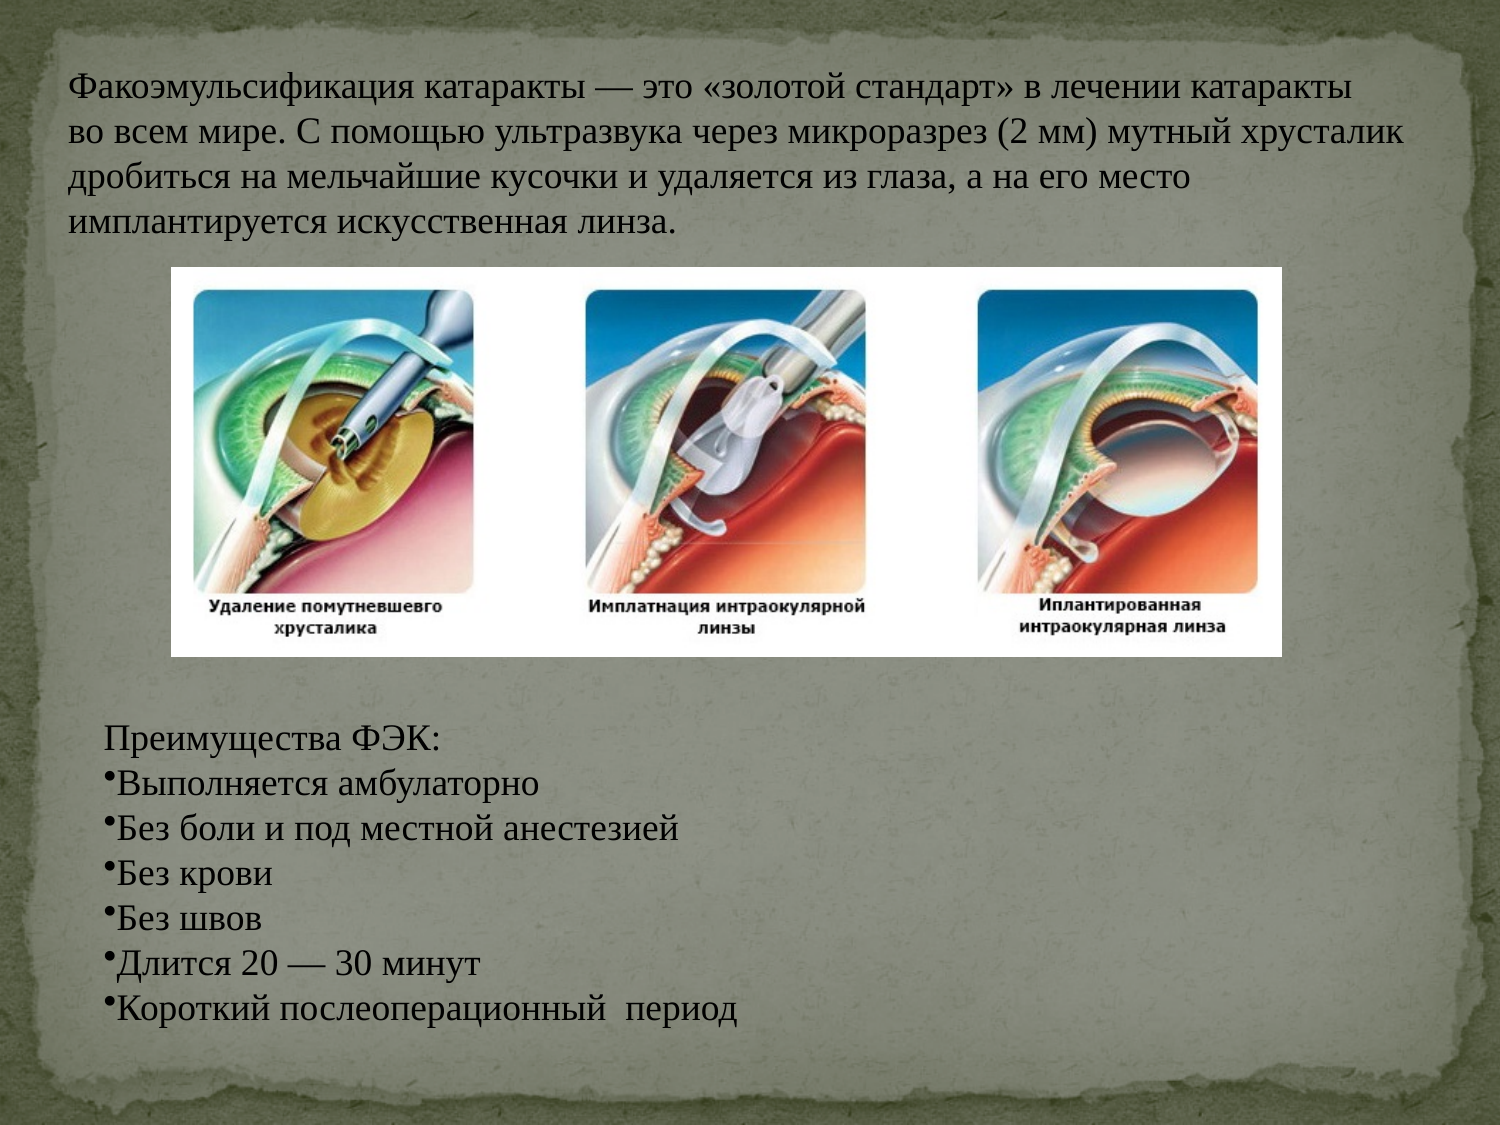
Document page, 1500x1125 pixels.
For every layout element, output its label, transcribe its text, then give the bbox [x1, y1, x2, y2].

picture [170, 266, 1282, 658]
text_box Преимущества ФЭК: Выполняется амбулаторно Без боли и под местной анестезией Без крови Без швов Длится 20 — 30 минут Короткий послеоперационный период [88, 705, 1447, 1036]
text_box Факоэмульсификация катаракты — это «золотой стандарт» в лечении катаракты во всем мире. С помощью ультразвука через микроразрез (2 мм) мутный хрусталик дробиться на мельчайшие кусочки и удаляется из глаза, а на его место имплантируется искусственная линза. [53, 53, 1447, 249]
